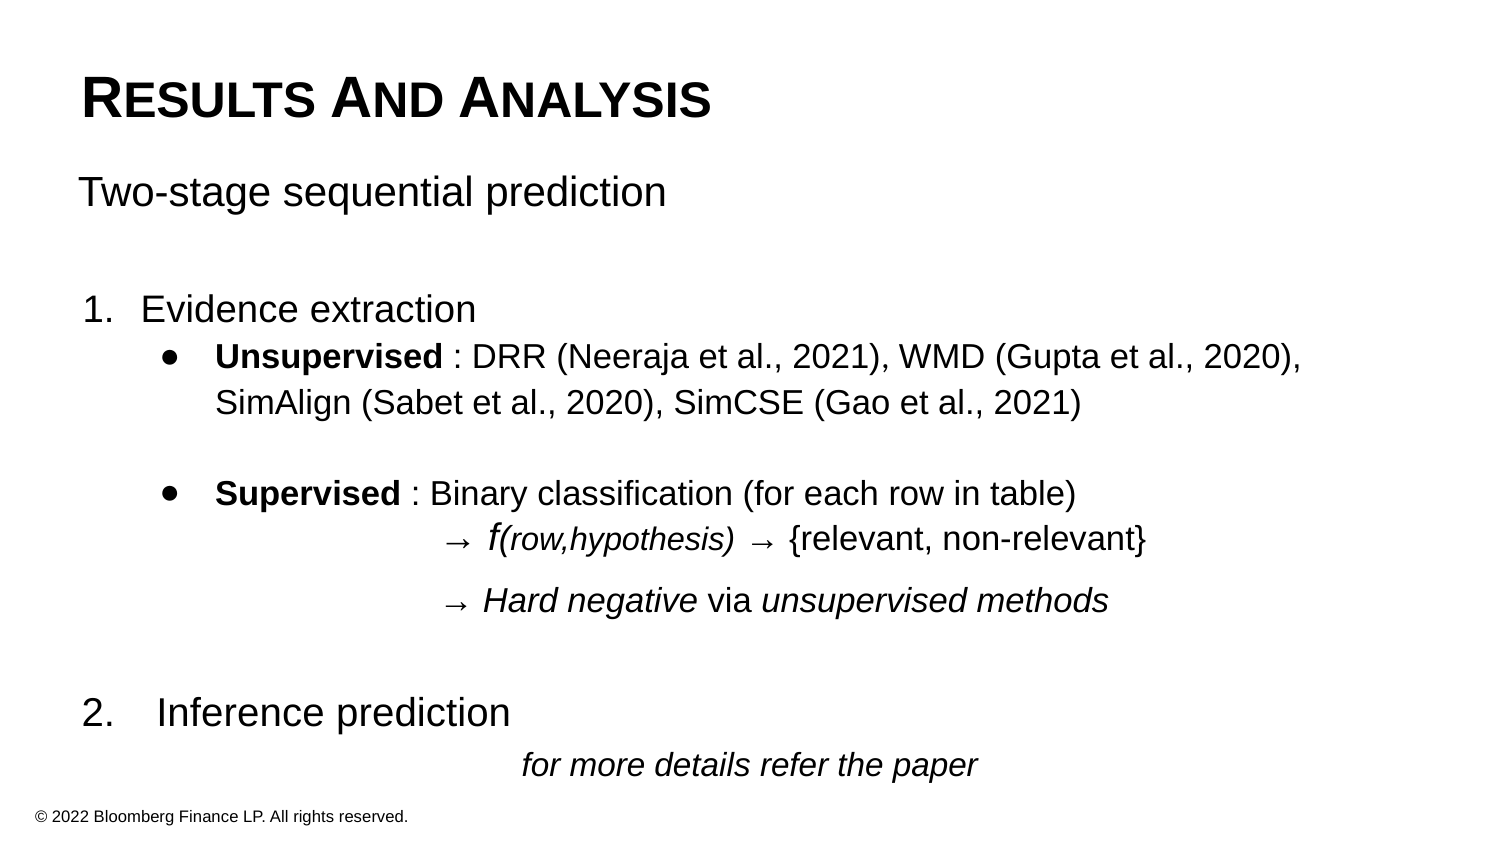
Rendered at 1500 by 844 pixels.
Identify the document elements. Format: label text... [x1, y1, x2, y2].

text_box for more details refer the paper [429, 728, 1071, 799]
list Two-stage sequential prediction Evidence extraction Unsupervised : DRR (Neeraja et al., 2021), WMD (Gupta et al., 2020), SimAlign (Sabet et al., 2020), SimCSE (Gao et al., 2021) Supervised : Binary classification (for each row in table) → f(row,hypothesis) → {relevant, non-relevant} → Hard negative via unsupervised methods Inference prediction [51, 142, 1449, 750]
text_box © 2022 Bloomberg Finance LP. All rights reserved. [20, 798, 771, 833]
text_box RESULTS AND ANALYSIS [51, 44, 1101, 145]
